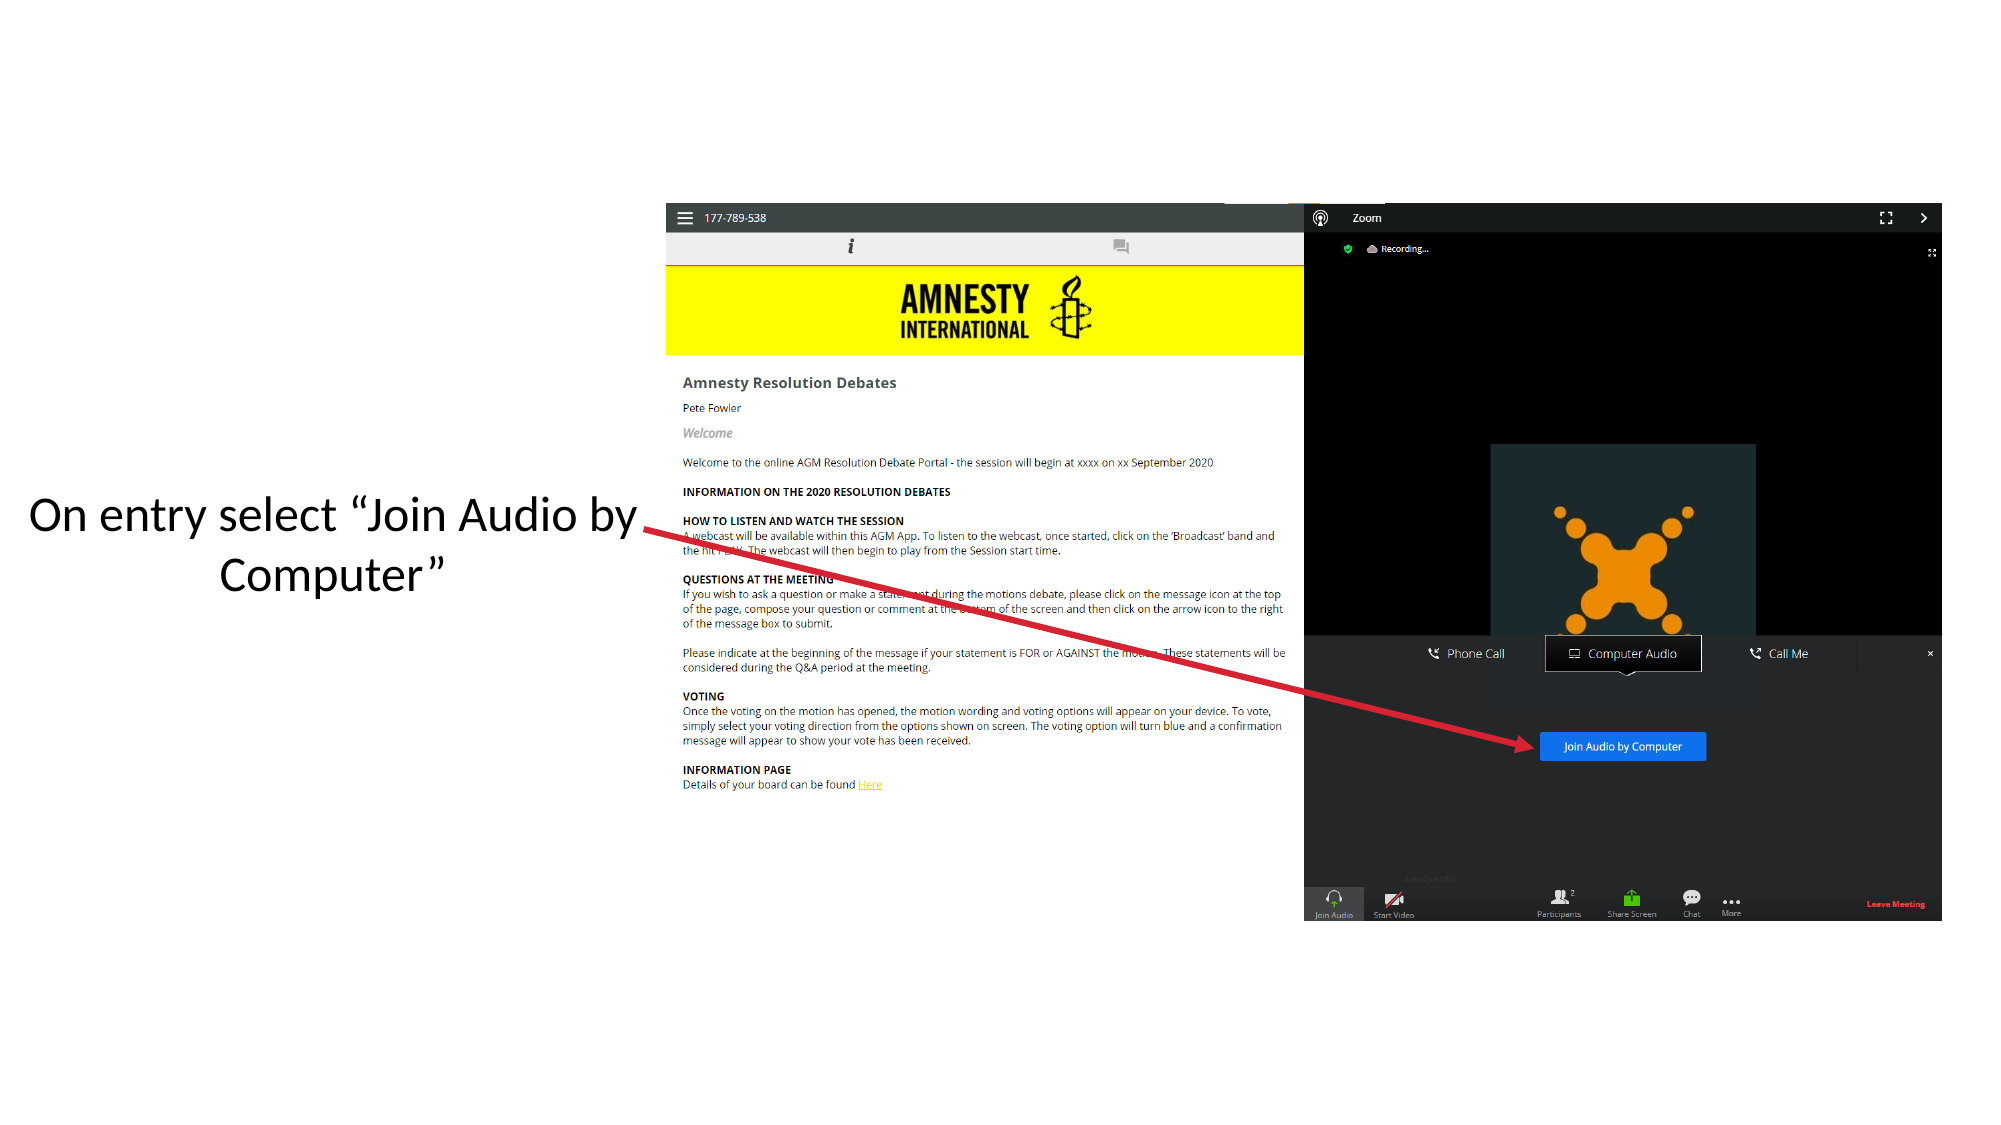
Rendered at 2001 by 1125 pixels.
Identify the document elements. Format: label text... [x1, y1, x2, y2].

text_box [643, 529, 1535, 749]
picture [666, 203, 1942, 921]
text_box On entry select “Join Audio by Computer” [0, 474, 666, 609]
